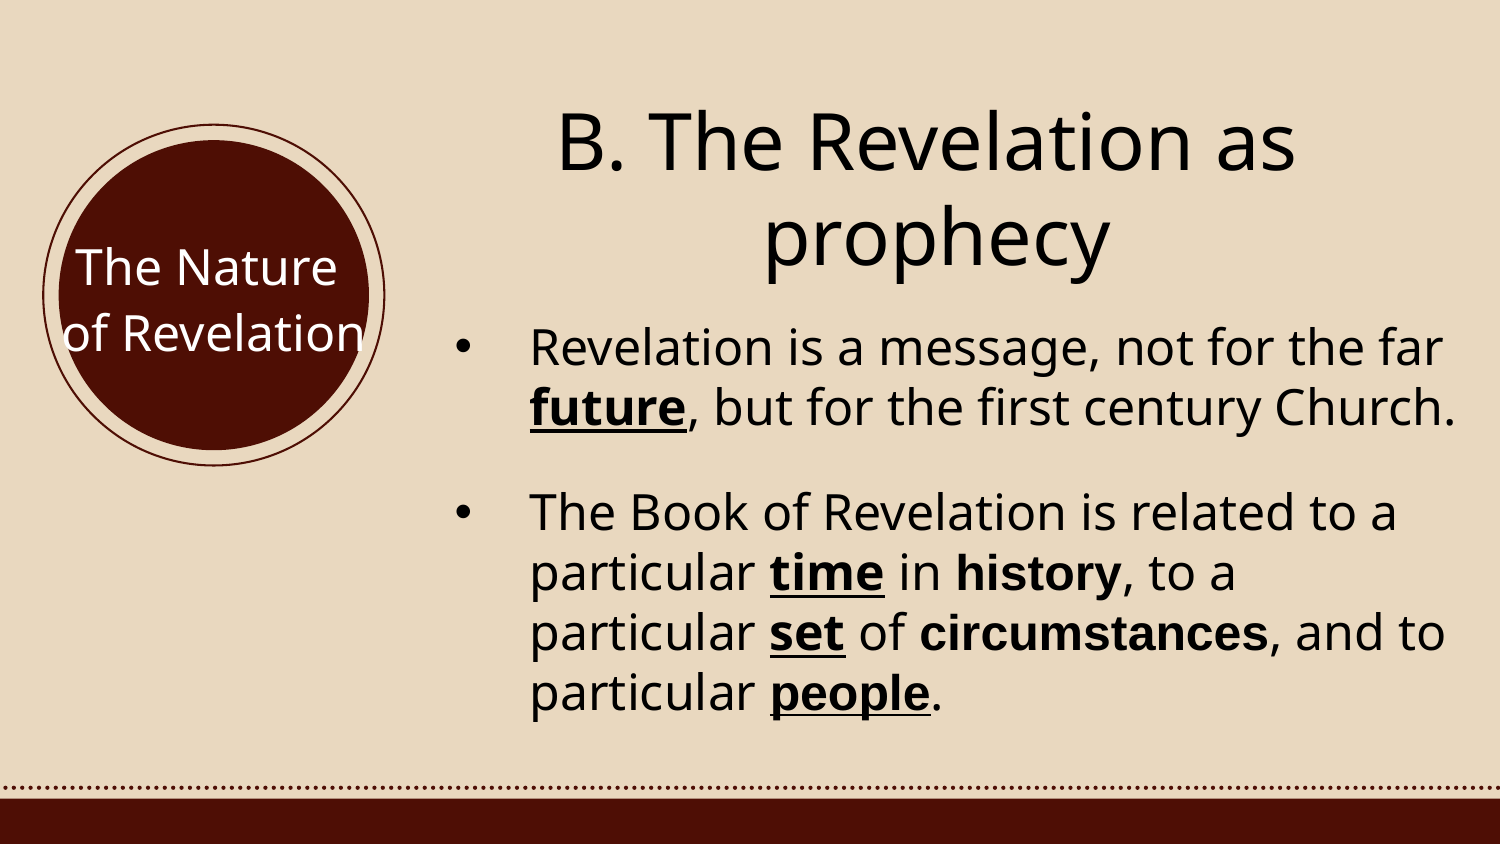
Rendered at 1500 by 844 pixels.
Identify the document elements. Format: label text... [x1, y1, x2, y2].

text_box Revelation is a message, not for the far future, but for the first century Church. [454, 315, 1459, 458]
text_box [42, 124, 385, 466]
text_box [0, 798, 1500, 844]
title B. The Revelation as prophecy [395, 91, 1479, 304]
text_box [0, 0, 1500, 798]
text_box The Book of Revelation is related to a particular time in history, to a particular set of circumstances, and to particular people. [454, 480, 1459, 741]
